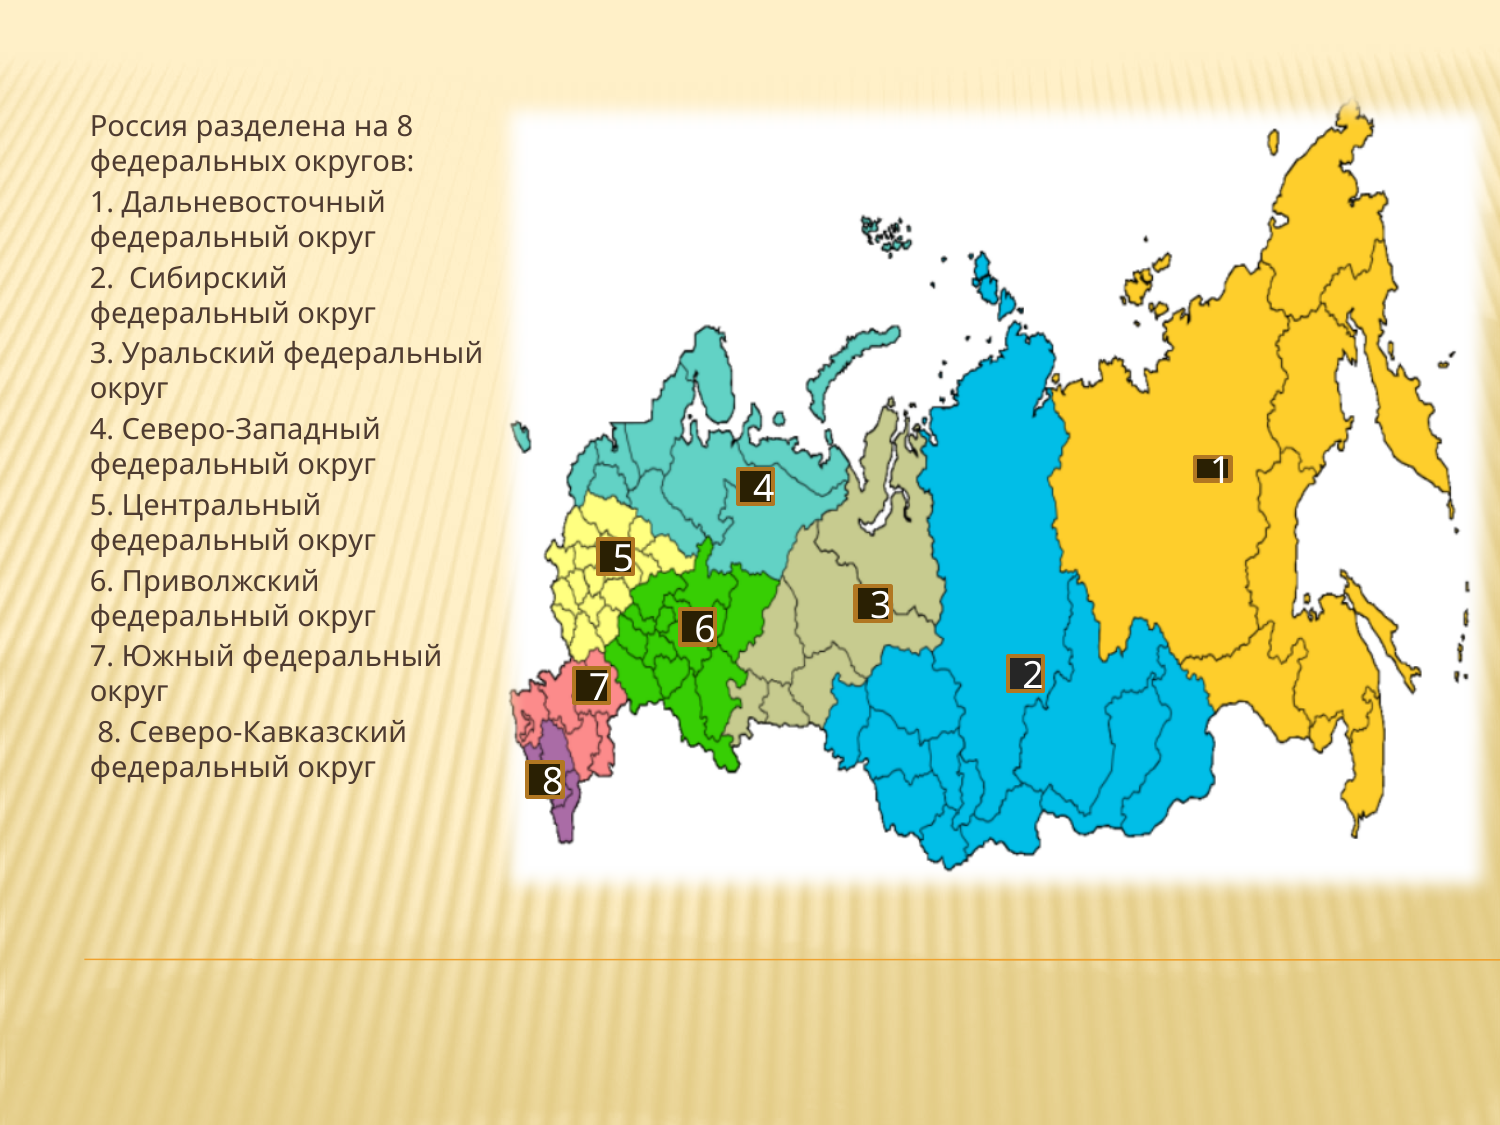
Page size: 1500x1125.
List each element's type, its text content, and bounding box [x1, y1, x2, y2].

list Россия разделена на 8 федеральных округов: 1. Дальневосточный федеральный округ 2. Сибирский федеральный округ 3. Уральский федеральный округ 4. Северо-Западный федеральный округ 5. Центральный федеральный округ 6. Приволжский федеральный округ 7. Южный федеральный округ 8. Северо-Кавказский федеральный округ [75, 99, 483, 888]
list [491, 93, 1500, 903]
